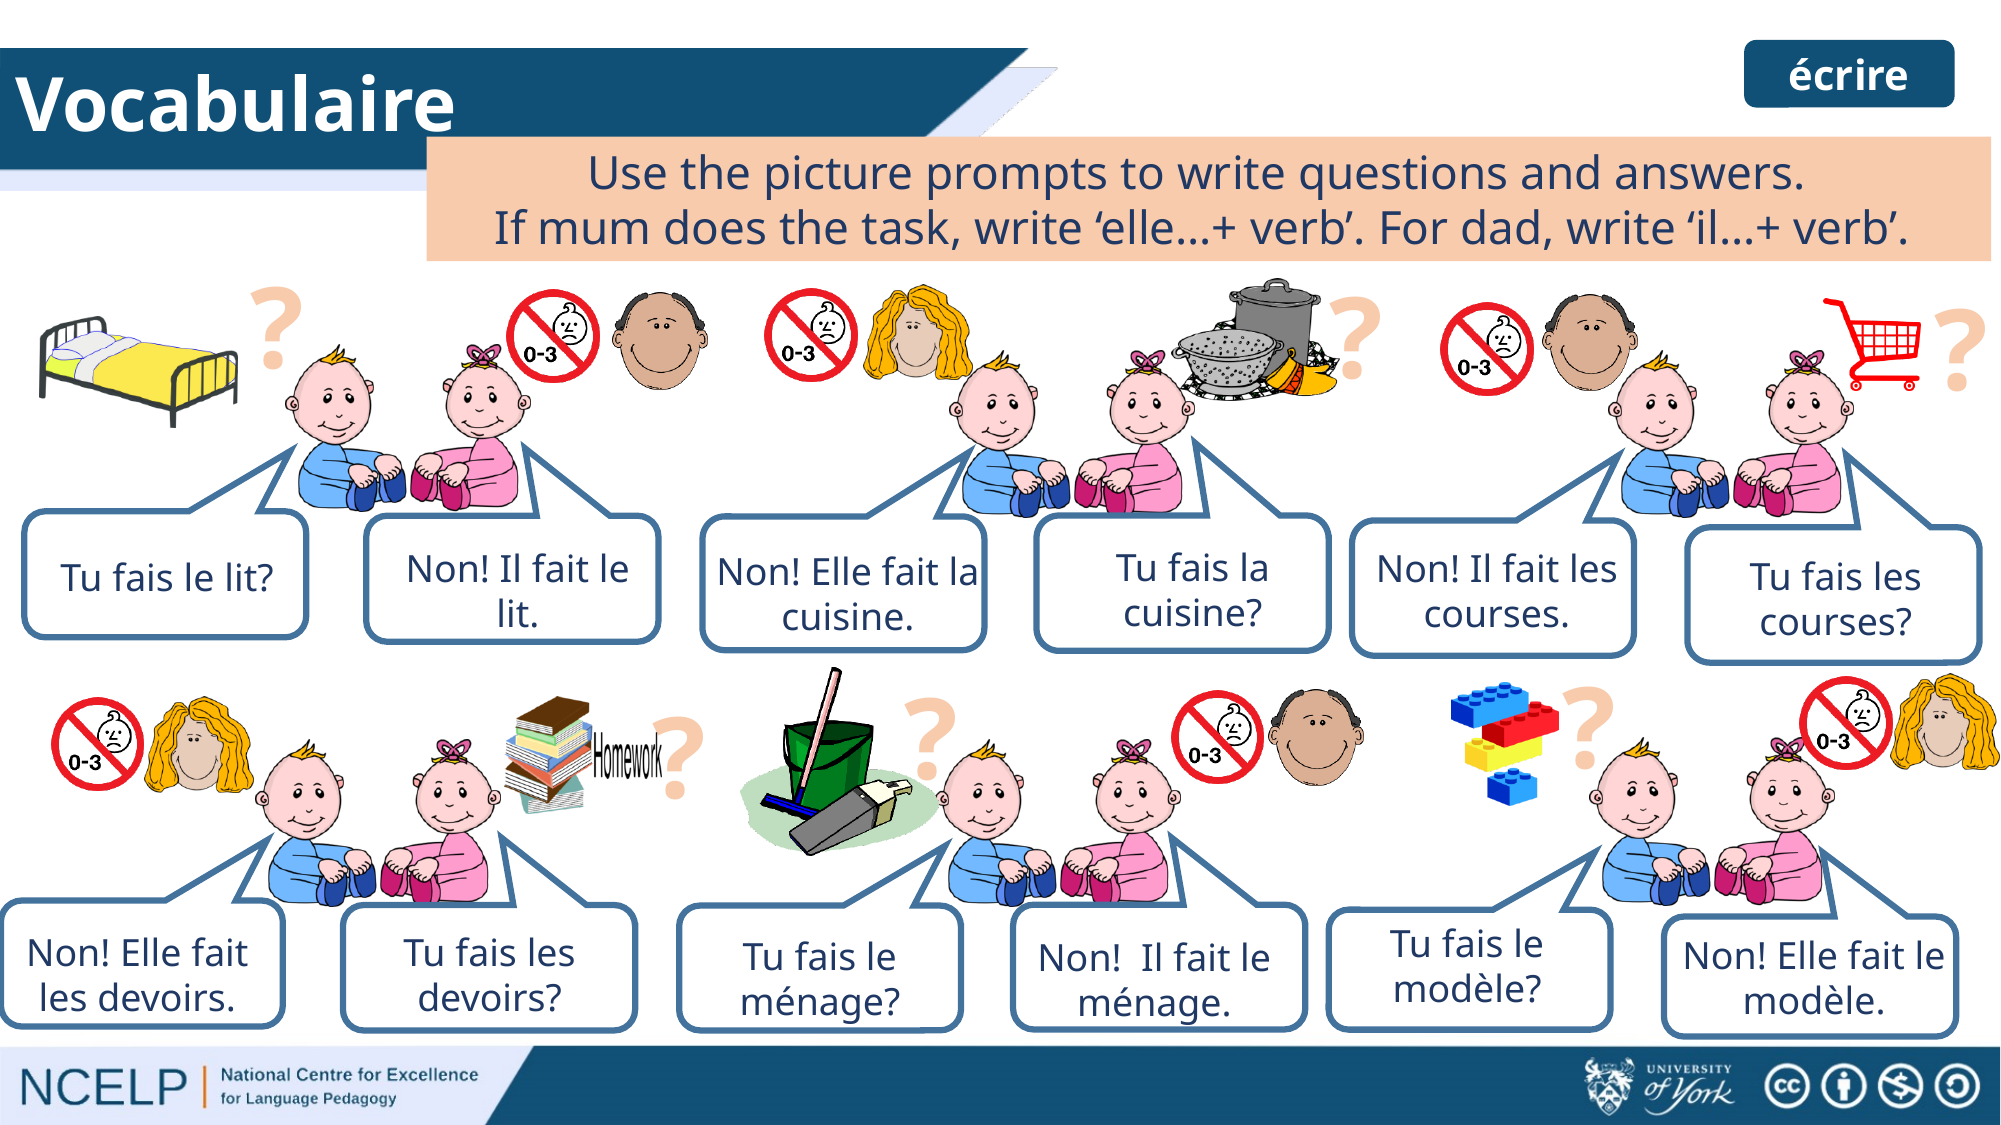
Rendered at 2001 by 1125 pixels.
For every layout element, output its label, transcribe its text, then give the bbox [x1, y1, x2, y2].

text_box [678, 856, 963, 1026]
text_box Tu fais le modèle? [1333, 912, 1602, 1018]
text_box [701, 463, 986, 652]
text_box [0, 846, 284, 1028]
text_box [1035, 441, 1330, 652]
text_box Non! Il fait les courses. [1634, 537, 1645, 642]
text_box Tu fais les devoirs? [355, 921, 624, 1026]
text_box [1012, 843, 1307, 1022]
text_box [1327, 854, 1612, 1031]
text_box ? [235, 248, 320, 399]
text_box ? [1919, 270, 2000, 421]
text_box Non! Elle fait le modèle. [1667, 924, 1962, 1029]
text_box ? [1547, 648, 1632, 799]
text_box ? [637, 678, 722, 829]
text_box [341, 836, 637, 1032]
text_box Non! Elle fait la cuisine. [979, 540, 996, 645]
text_box ? [889, 659, 974, 739]
text_box Non! Il fait le lit. [370, 537, 665, 643]
text_box Tu fais le lit? [33, 546, 302, 606]
picture [0, 0, 2001, 1125]
text_box Use the picture prompts to write questions and answers. If mum does the task, write ‘elle…+ verb’. For dad, write ‘il…+ verb’. [426, 136, 1992, 262]
text_box Tu fais le ménage? [685, 925, 955, 1031]
text_box [23, 453, 308, 639]
text_box ? [1314, 262, 1399, 409]
text_box [1662, 860, 1953, 1038]
text_box [1351, 460, 1635, 657]
text_box Non! Elle fait la cuisine. [700, 540, 707, 645]
text_box Non! Elle fait les devoirs. [9, 921, 265, 1027]
text_box Non! Il fait le ménage. [1007, 926, 1302, 1032]
text_box [1686, 460, 1981, 664]
text_box [365, 451, 660, 635]
text_box écrire [1744, 39, 1955, 108]
